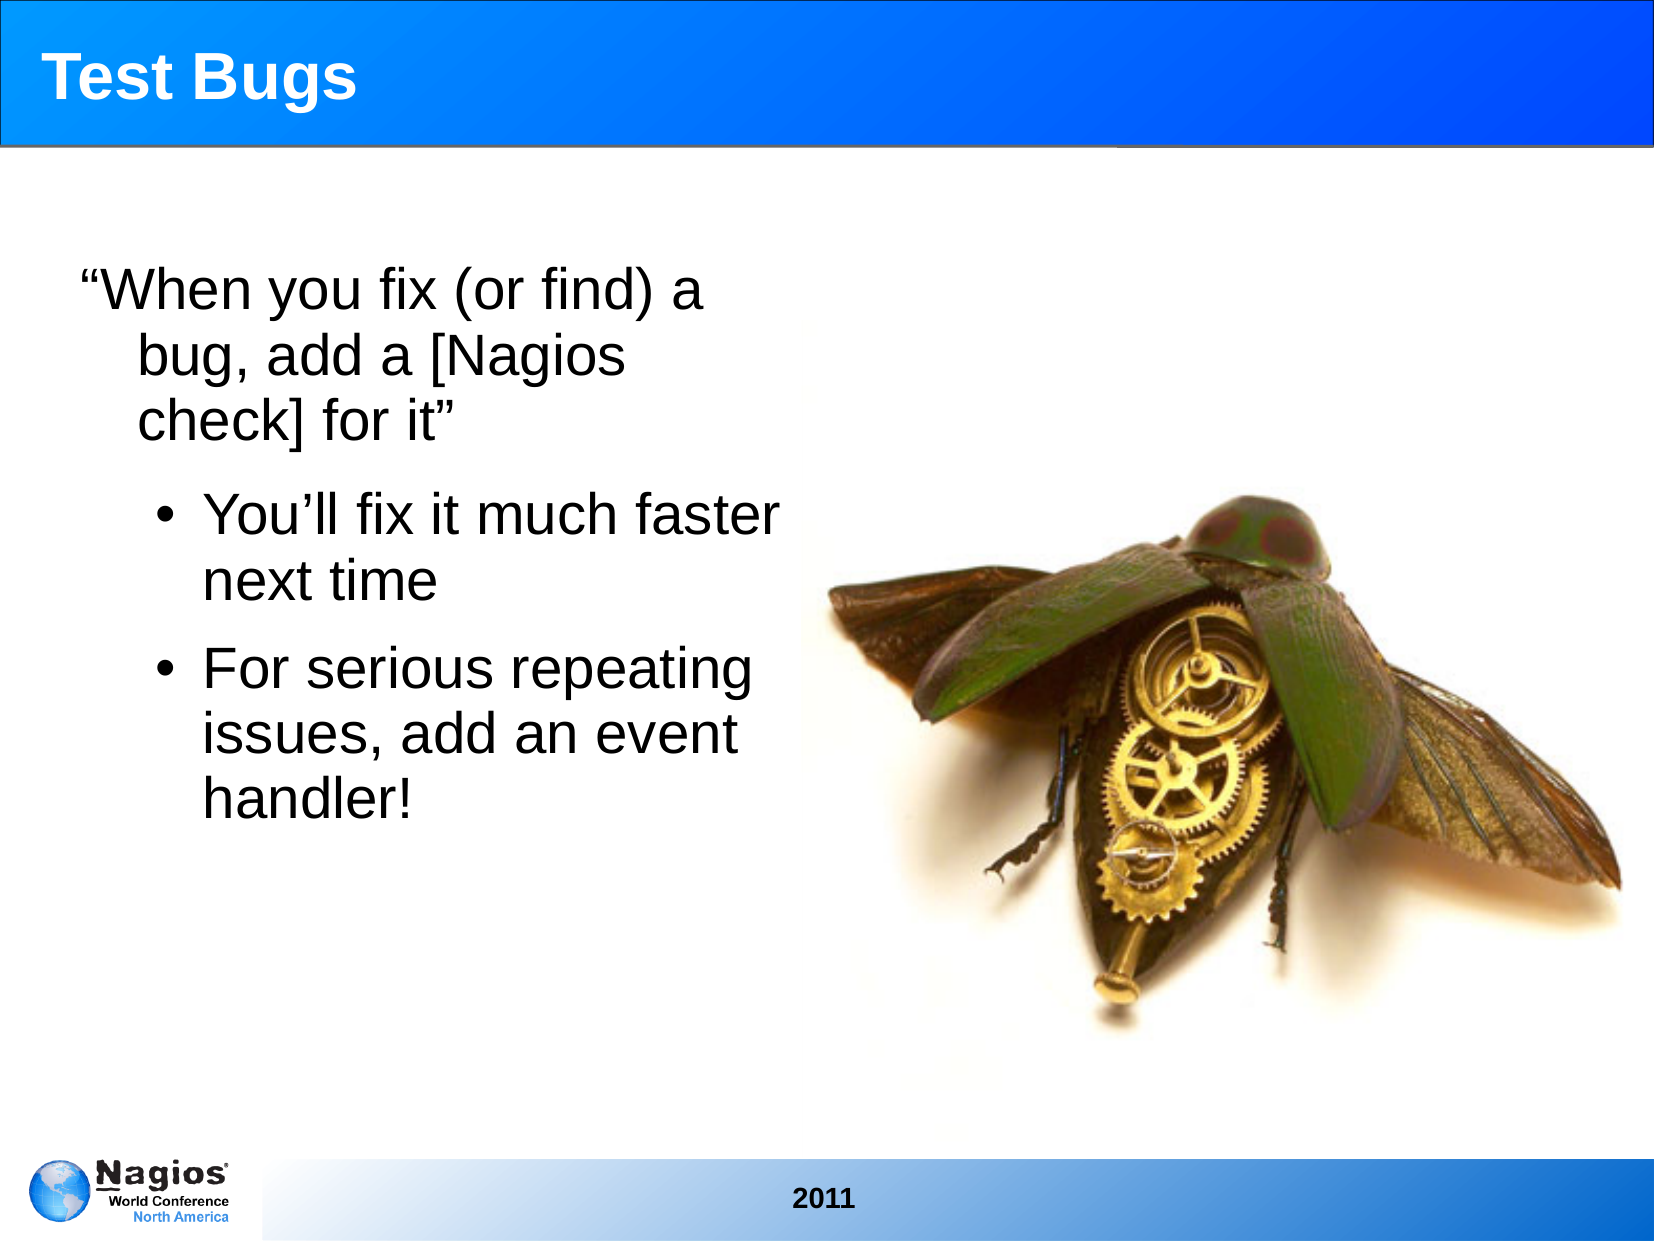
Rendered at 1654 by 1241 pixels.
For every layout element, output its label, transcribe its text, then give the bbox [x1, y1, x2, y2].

slide_number 2011 [642, 1178, 1006, 1219]
title Test Bugs [41, 28, 1248, 127]
picture [29, 1159, 229, 1235]
picture [801, 319, 1640, 1158]
list “When you fix (or find) a bug, add a [Nagios check] for it” You’ll fix it much faster next time For serious repeating issues, add an event handler! [80, 253, 813, 1072]
